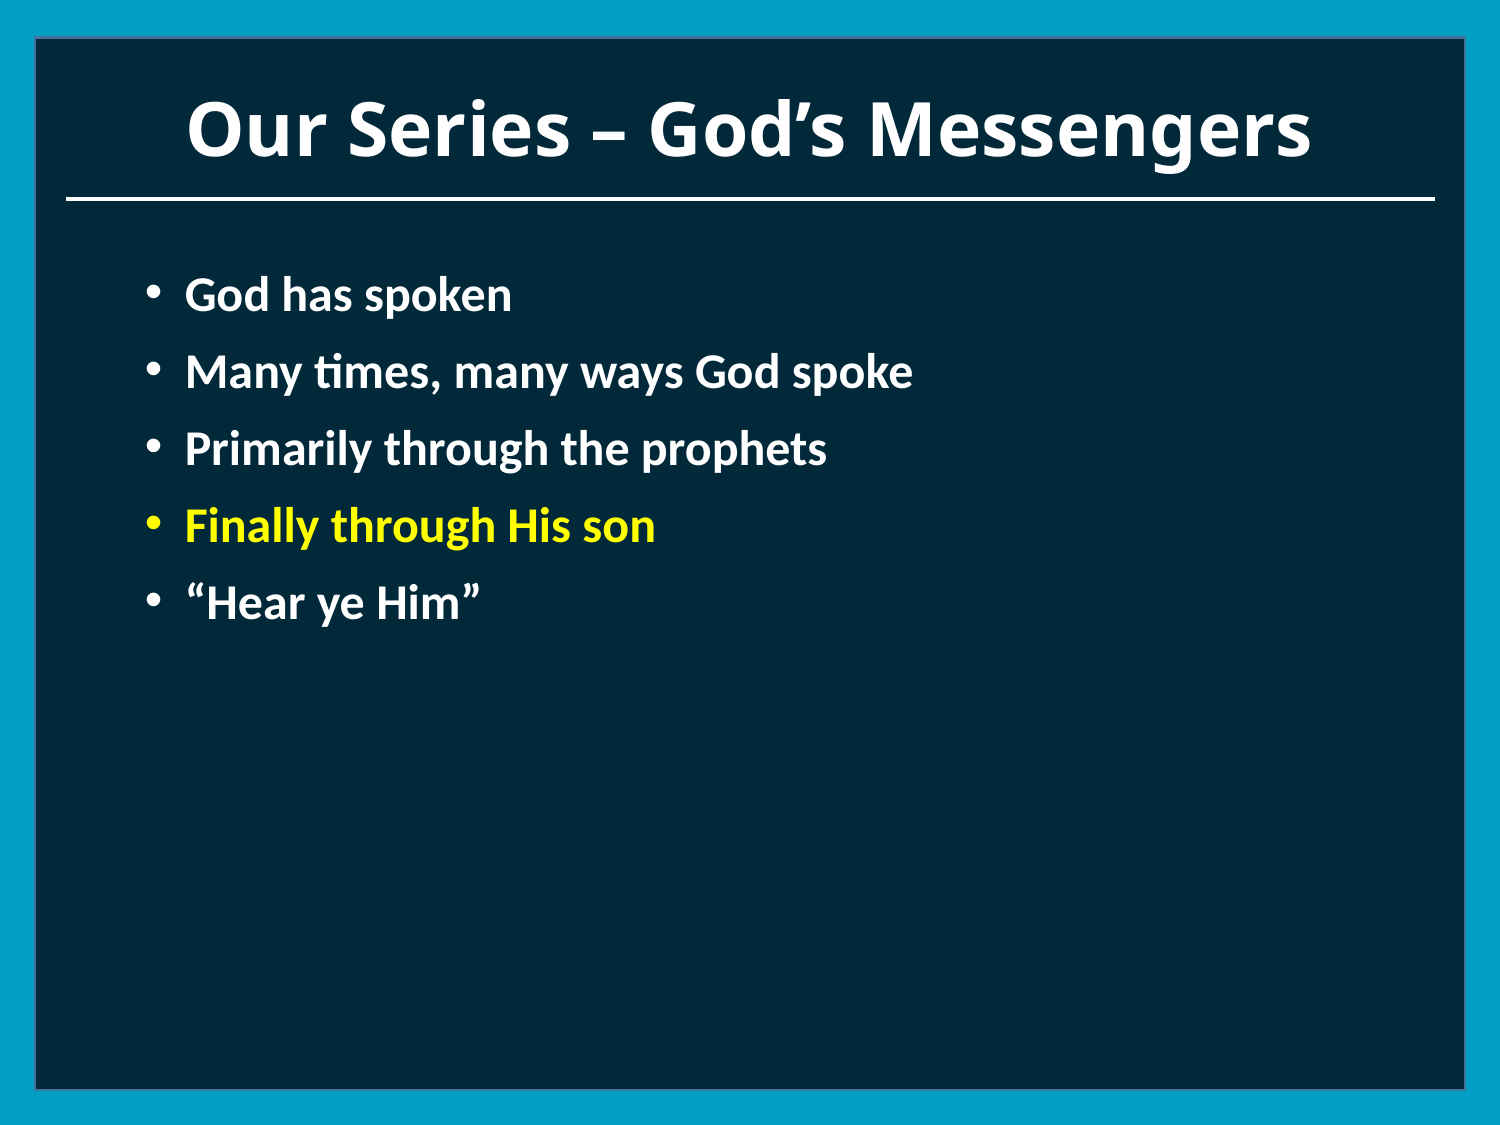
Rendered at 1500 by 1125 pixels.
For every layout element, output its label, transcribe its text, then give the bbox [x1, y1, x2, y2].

title Our Series – God’s Messengers [54, 66, 1445, 199]
subtitle God has spoken Many times, many ways God spoke Primarily through the prophets Finally through His son “Hear ye Him” [54, 241, 1446, 1067]
